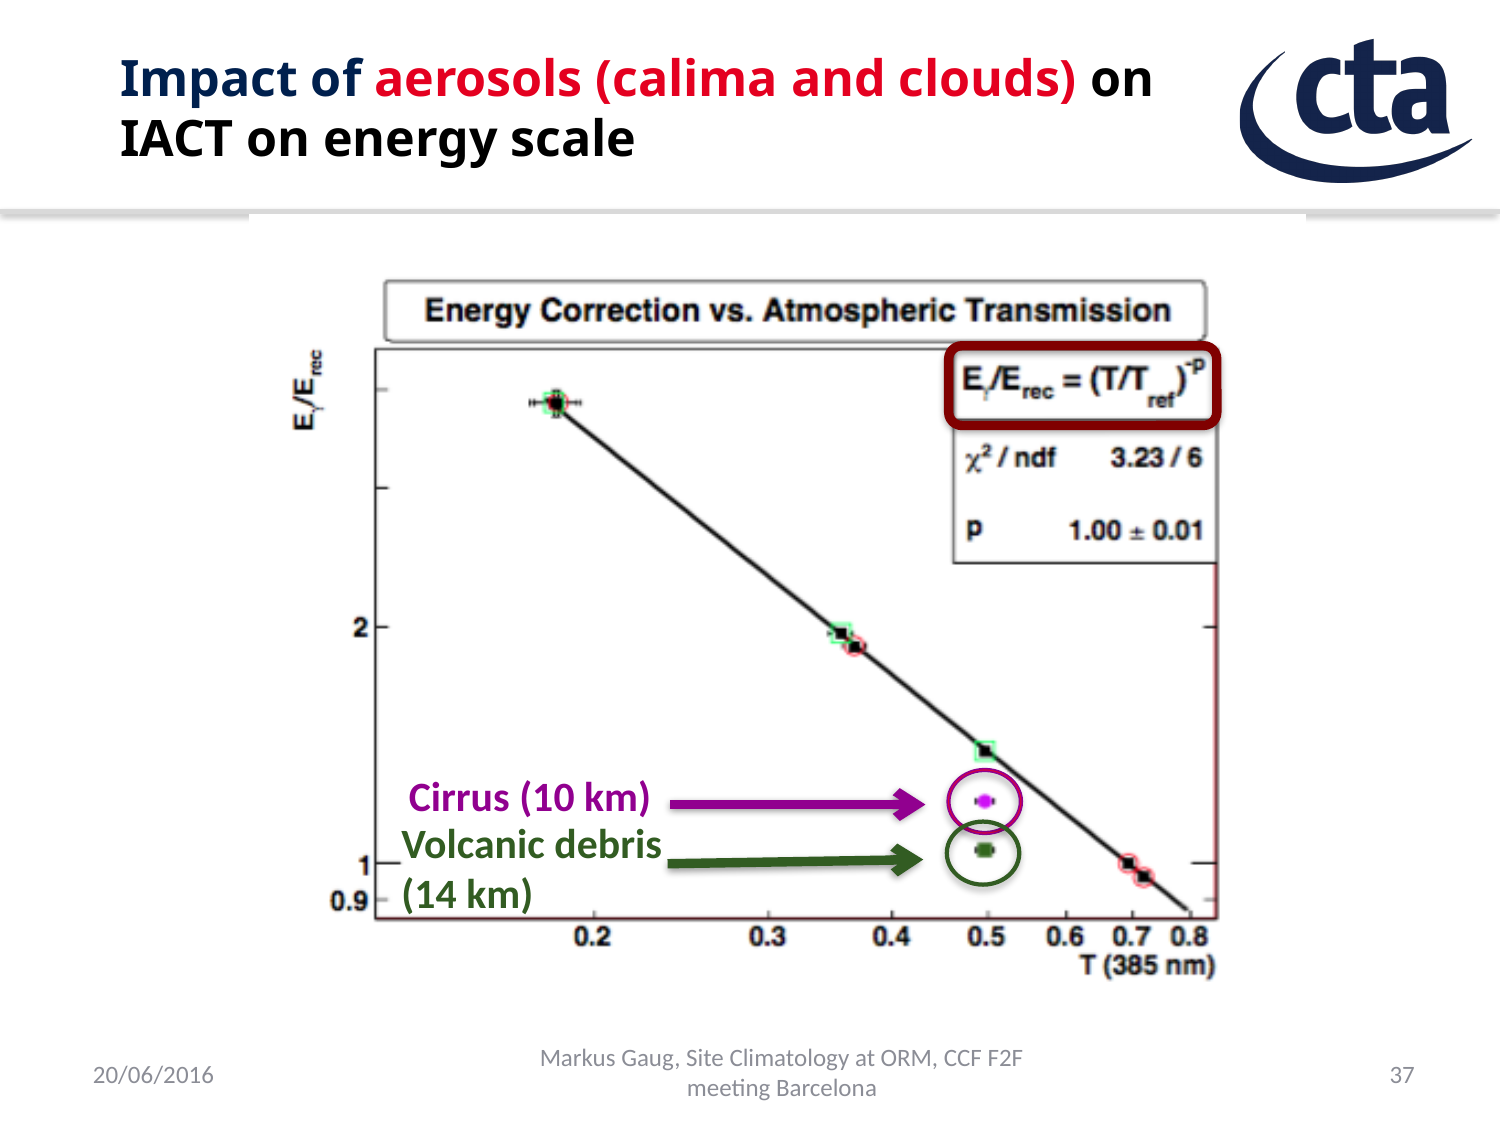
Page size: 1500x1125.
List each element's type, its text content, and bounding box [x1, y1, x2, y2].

title Impact of aerosols (calima and clouds) on IACT on energy scale [105, 39, 1240, 175]
picture [1239, 29, 1495, 183]
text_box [667, 859, 924, 865]
picture [249, 214, 1306, 1027]
